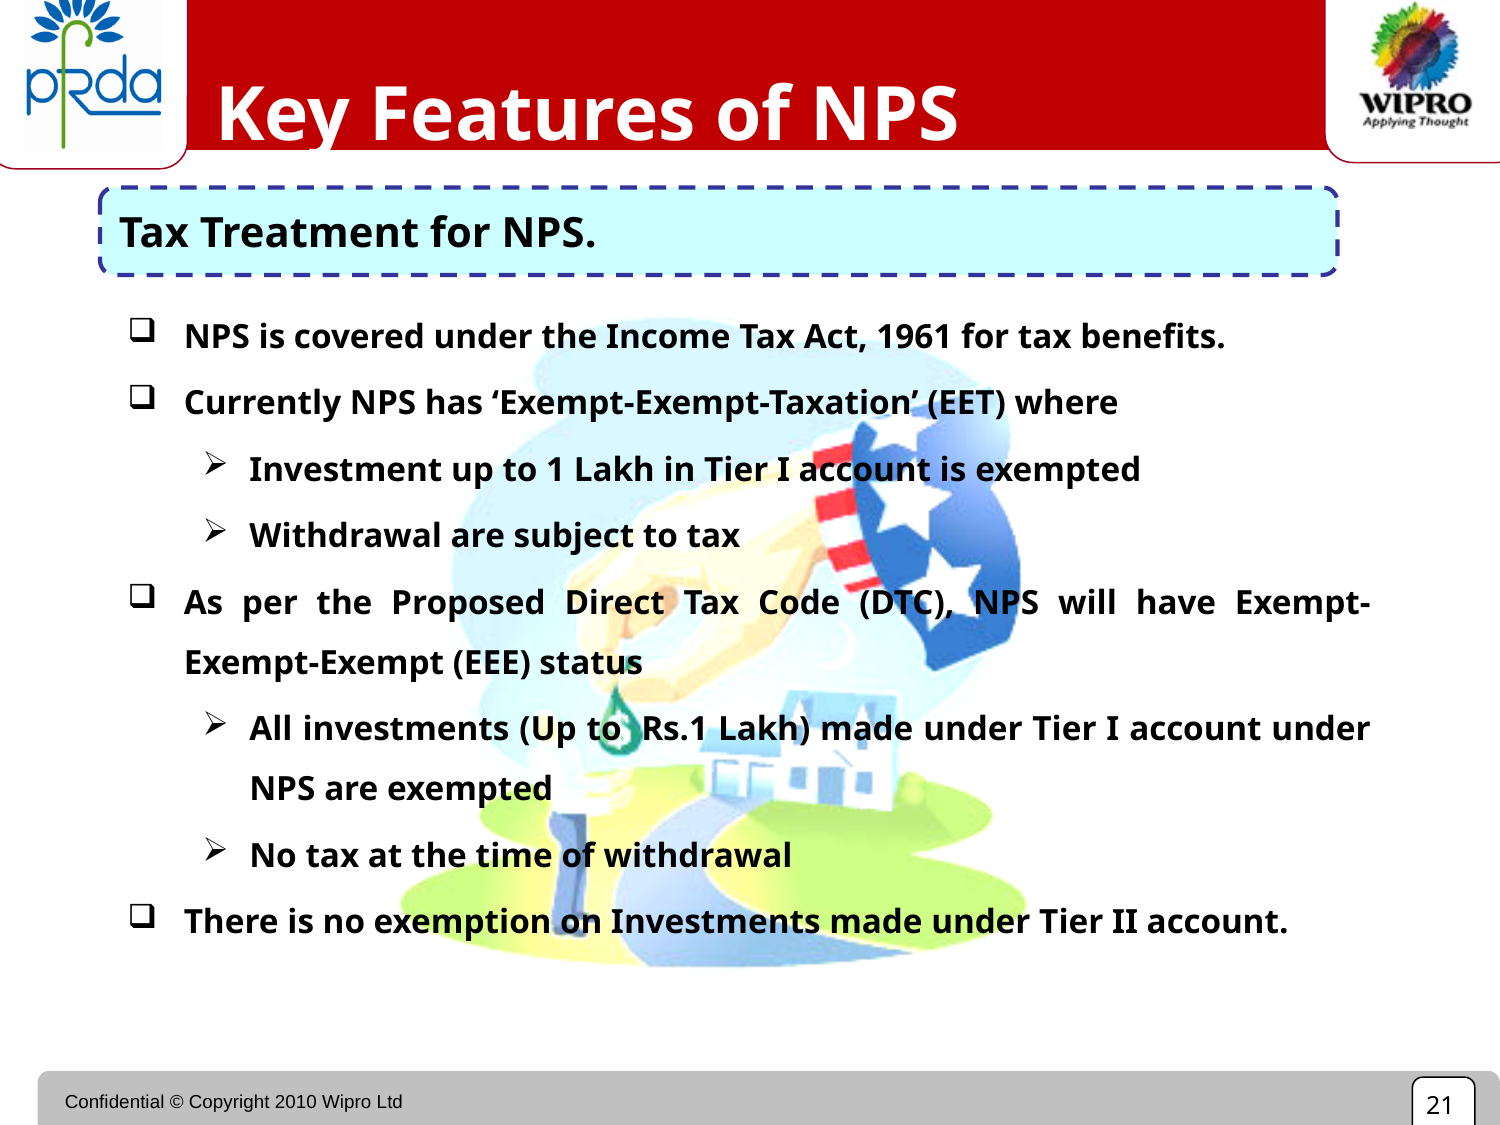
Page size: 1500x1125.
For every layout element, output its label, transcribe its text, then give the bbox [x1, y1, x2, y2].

picture [1343, 0, 1488, 129]
list NPS is covered under the Income Tax Act, 1961 for tax benefits. Currently NPS has ‘Exempt-Exempt-Taxation’ (EET) where Investment up to 1 Lakh in Tier I account is exempted Withdrawal are subject to tax As per the Proposed Direct Tax Code (DTC), NPS will have Exempt-Exempt-Exempt (EEE) status All investments (Up to Rs.1 Lakh) made under Tier I account under NPS are exempted No tax at the time of withdrawal There is no exemption on Investments made under Tier II account. [112, 287, 1388, 1013]
picture [374, 299, 1053, 1007]
text_box Tax Treatment for NPS. [97, 185, 1340, 278]
title Key Features of NPS [199, 57, 1388, 176]
picture [24, 0, 163, 150]
